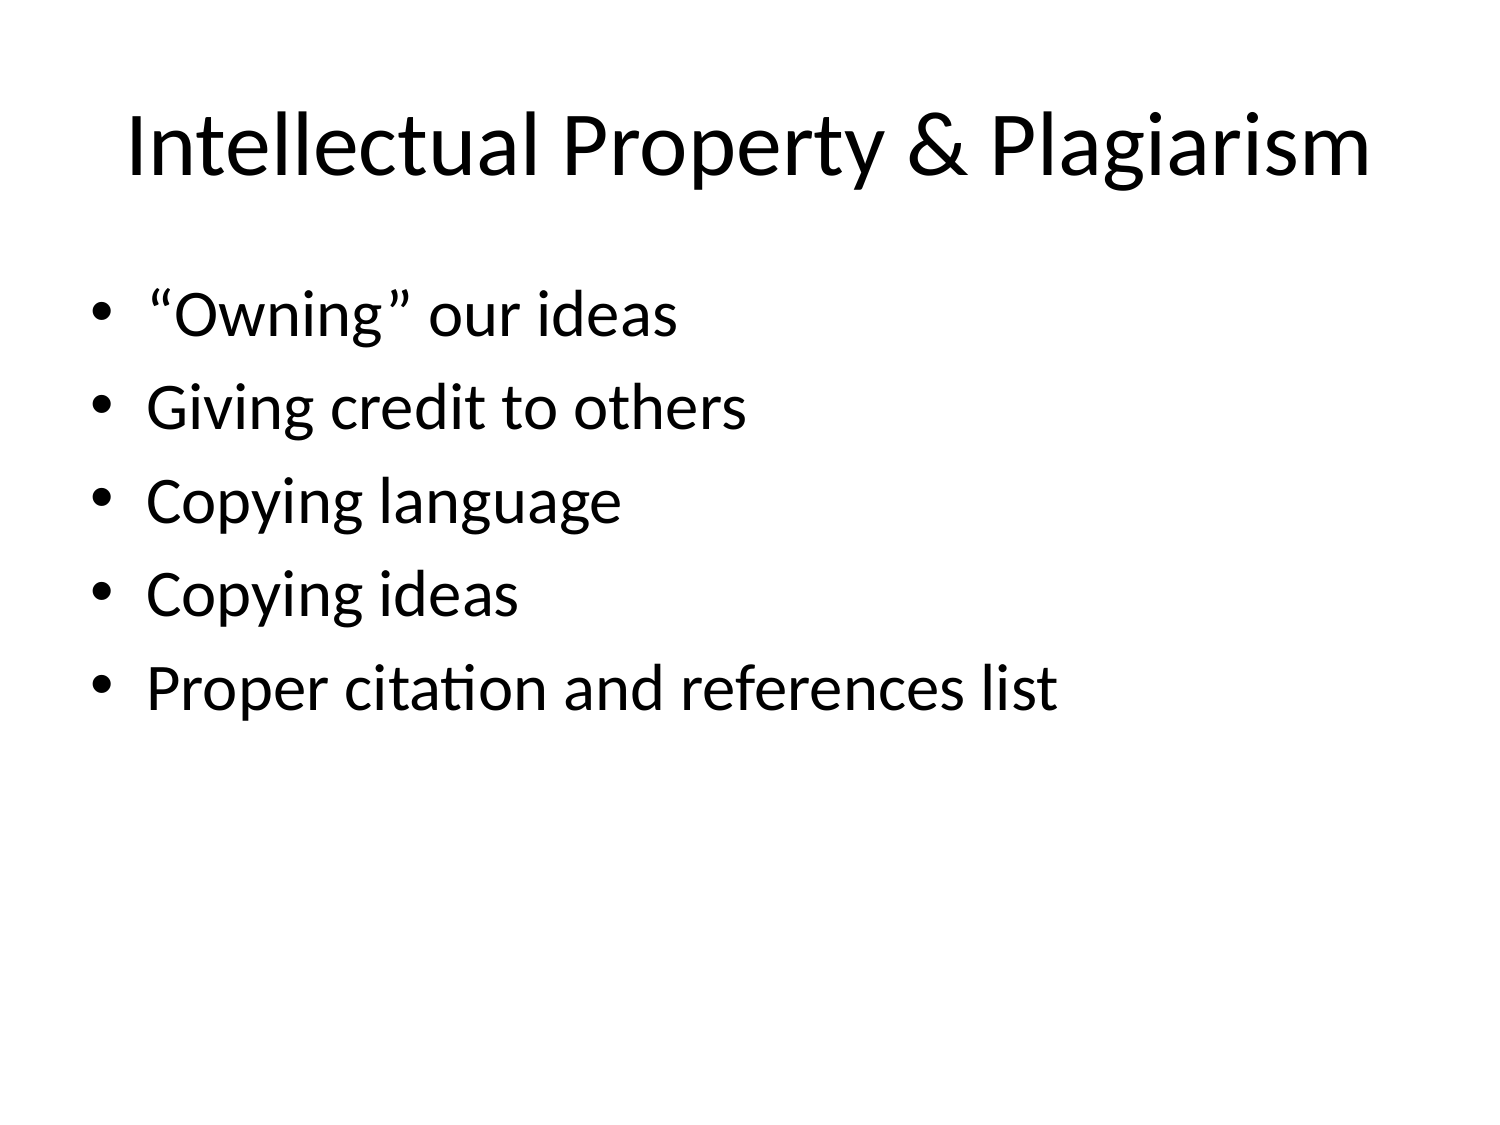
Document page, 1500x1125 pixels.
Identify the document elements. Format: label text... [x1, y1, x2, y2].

list “Owning” our ideas Giving credit to others Copying language Copying ideas Proper citation and references list [75, 262, 1425, 1005]
title Intellectual Property & Plagiarism [75, 45, 1425, 233]
